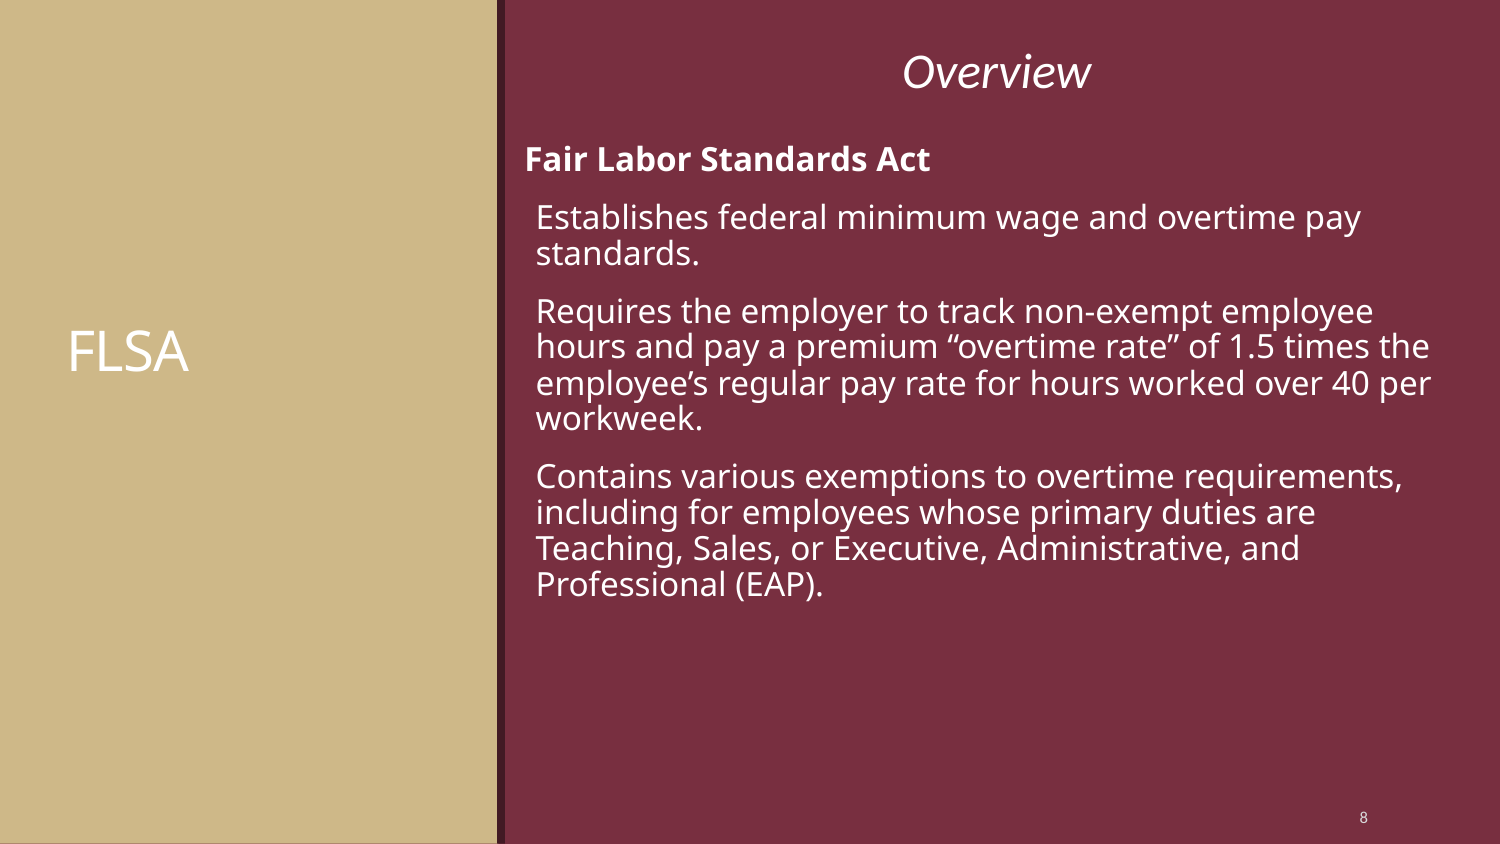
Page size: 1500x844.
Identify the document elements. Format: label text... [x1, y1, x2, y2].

slide_number 8 [1218, 794, 1380, 840]
text_box Overview [524, 31, 1470, 107]
title FLSA [54, 107, 449, 389]
list Fair Labor Standards Act Establishes federal minimum wage and overtime pay standards. Requires the employer to track non-exempt employee hours and pay a premium “overtime rate” of 1.5 times the employee’s regular pay rate for hours worked over 40 per workweek. Contains various exemptions to overtime requirements, including for employees whose primary duties are Teaching, Sales, or Executive, Administrative, and Professional (EAP). [524, 137, 1470, 765]
